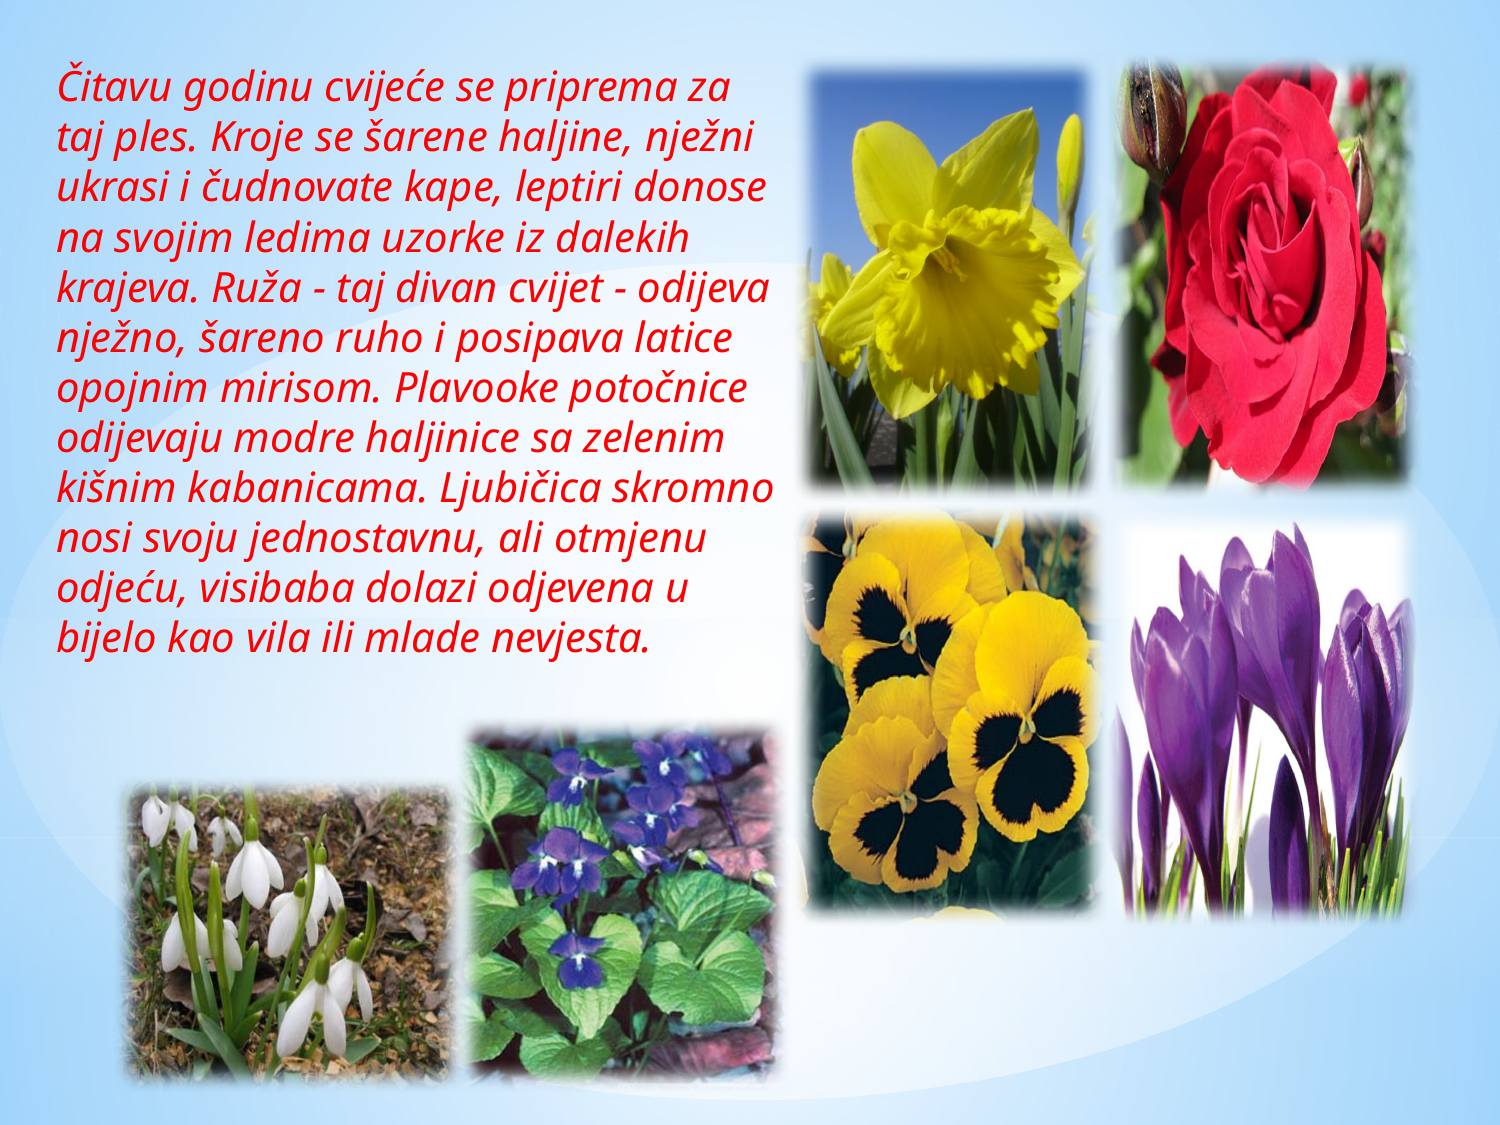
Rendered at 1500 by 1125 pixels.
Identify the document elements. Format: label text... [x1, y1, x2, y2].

text_box Čitavu godinu cvijeće se priprema za taj ples. Kroje se šarene haljine, nježni ukrasi i čudnovate kape, leptiri donose na svojim ledima uzorke iz dalekih krajeva. Ruža - taj divan cvijet - odijeva nježno, šareno ruho i posipava latice opojnim mirisom. Plavooke potočnice odijevaju modre haljinice sa zelenim kišnim kabanicama. Ljubičica skromno nosi svoju jednostavnu, ali otmjenu odjeću, visibaba dolazi odjevena u bijelo kao vila ili mlade nevjesta. [41, 52, 788, 668]
picture [111, 52, 1424, 1095]
